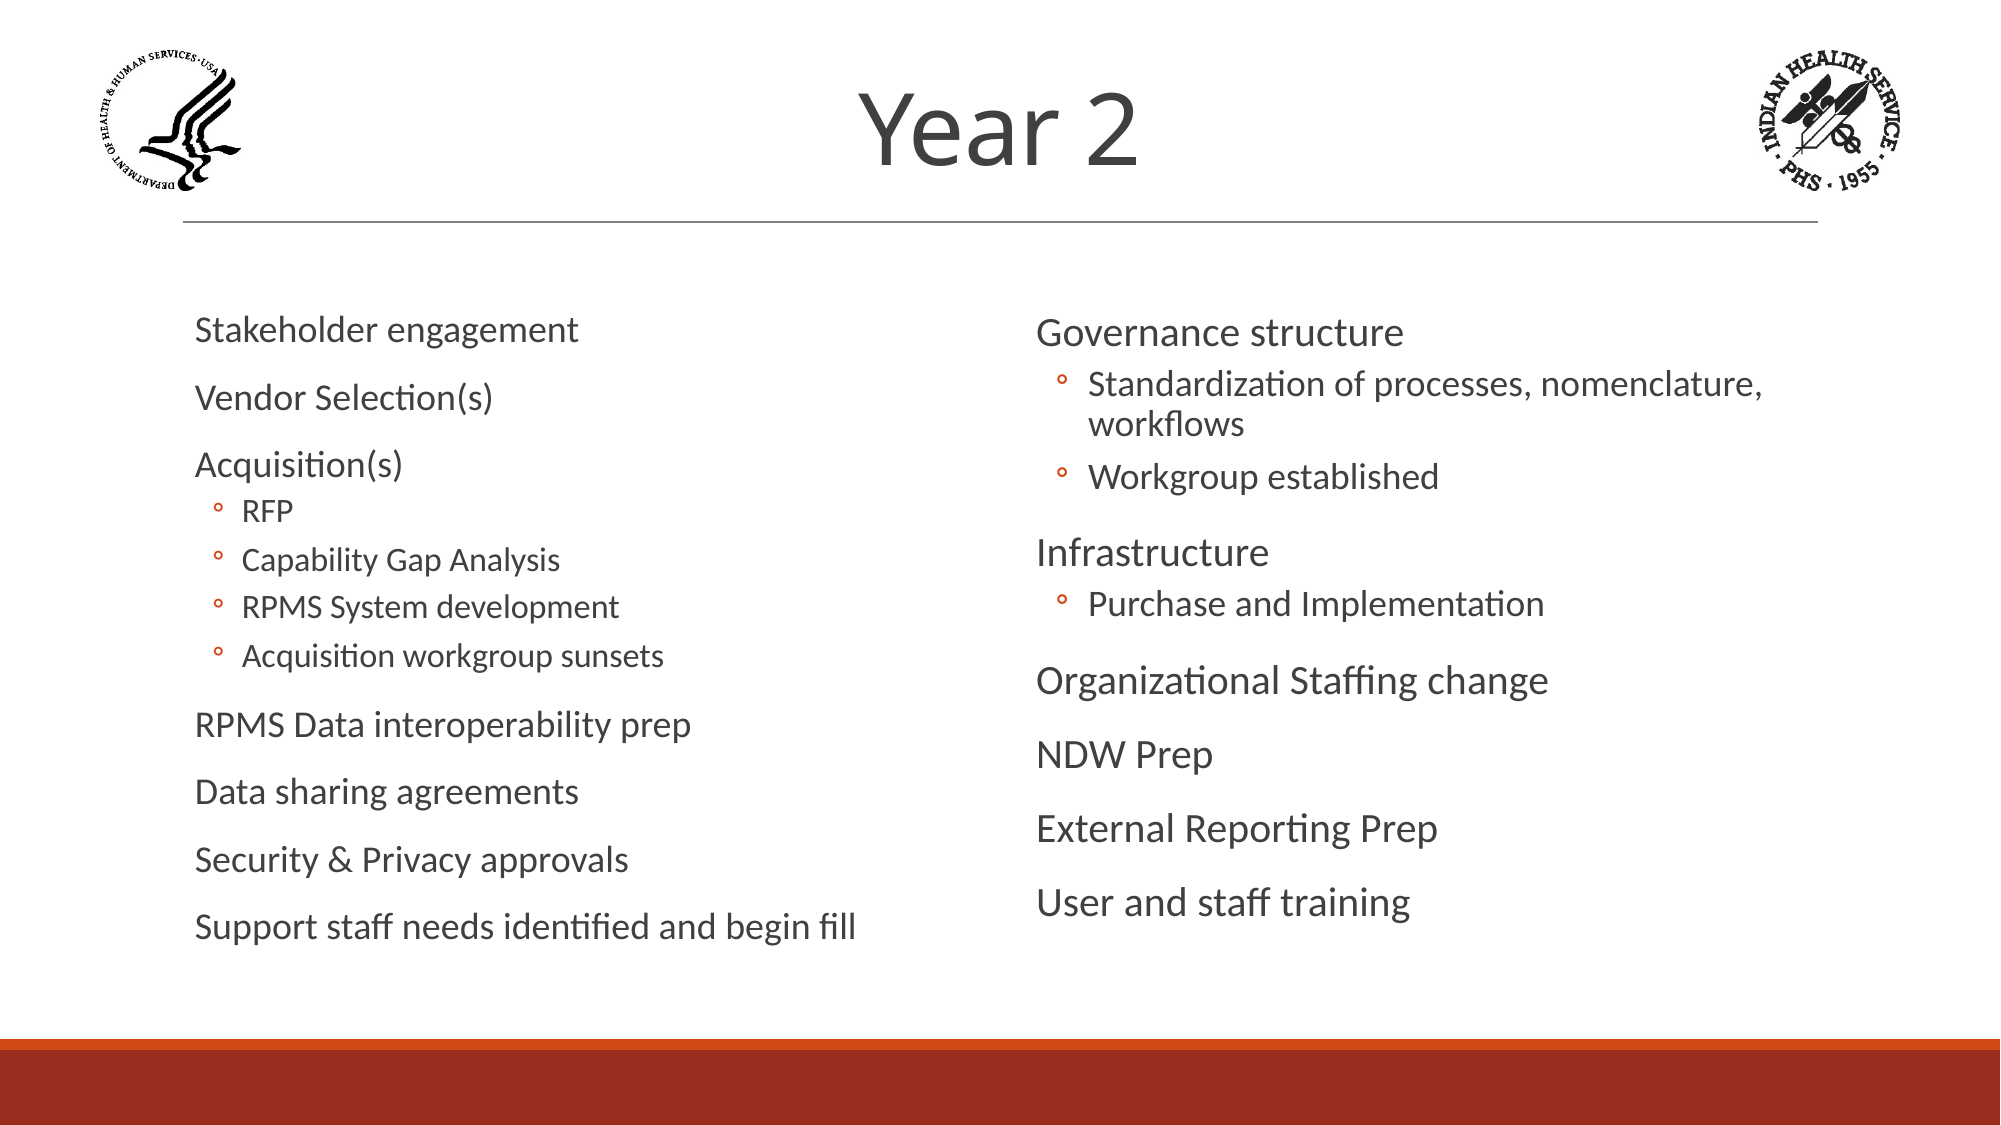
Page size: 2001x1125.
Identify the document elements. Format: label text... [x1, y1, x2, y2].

list Governance structure Standardization of processes, nomenclature, workflows Workgroup established Infrastructure Purchase and Implementation Organizational Staffing change NDW Prep External Reporting Prep User and staff training [1020, 302, 1830, 963]
list Stakeholder engagement Vendor Selection(s) Acquisition(s) RFP Capability Gap Analysis RPMS System development Acquisition workgroup sunsets RPMS Data interoperability prep Data sharing agreements Security & Privacy approvals Support staff needs identified and begin fill [180, 302, 990, 963]
title Year 2 [261, 47, 1740, 194]
picture [100, 50, 241, 191]
picture [1759, 50, 1900, 191]
